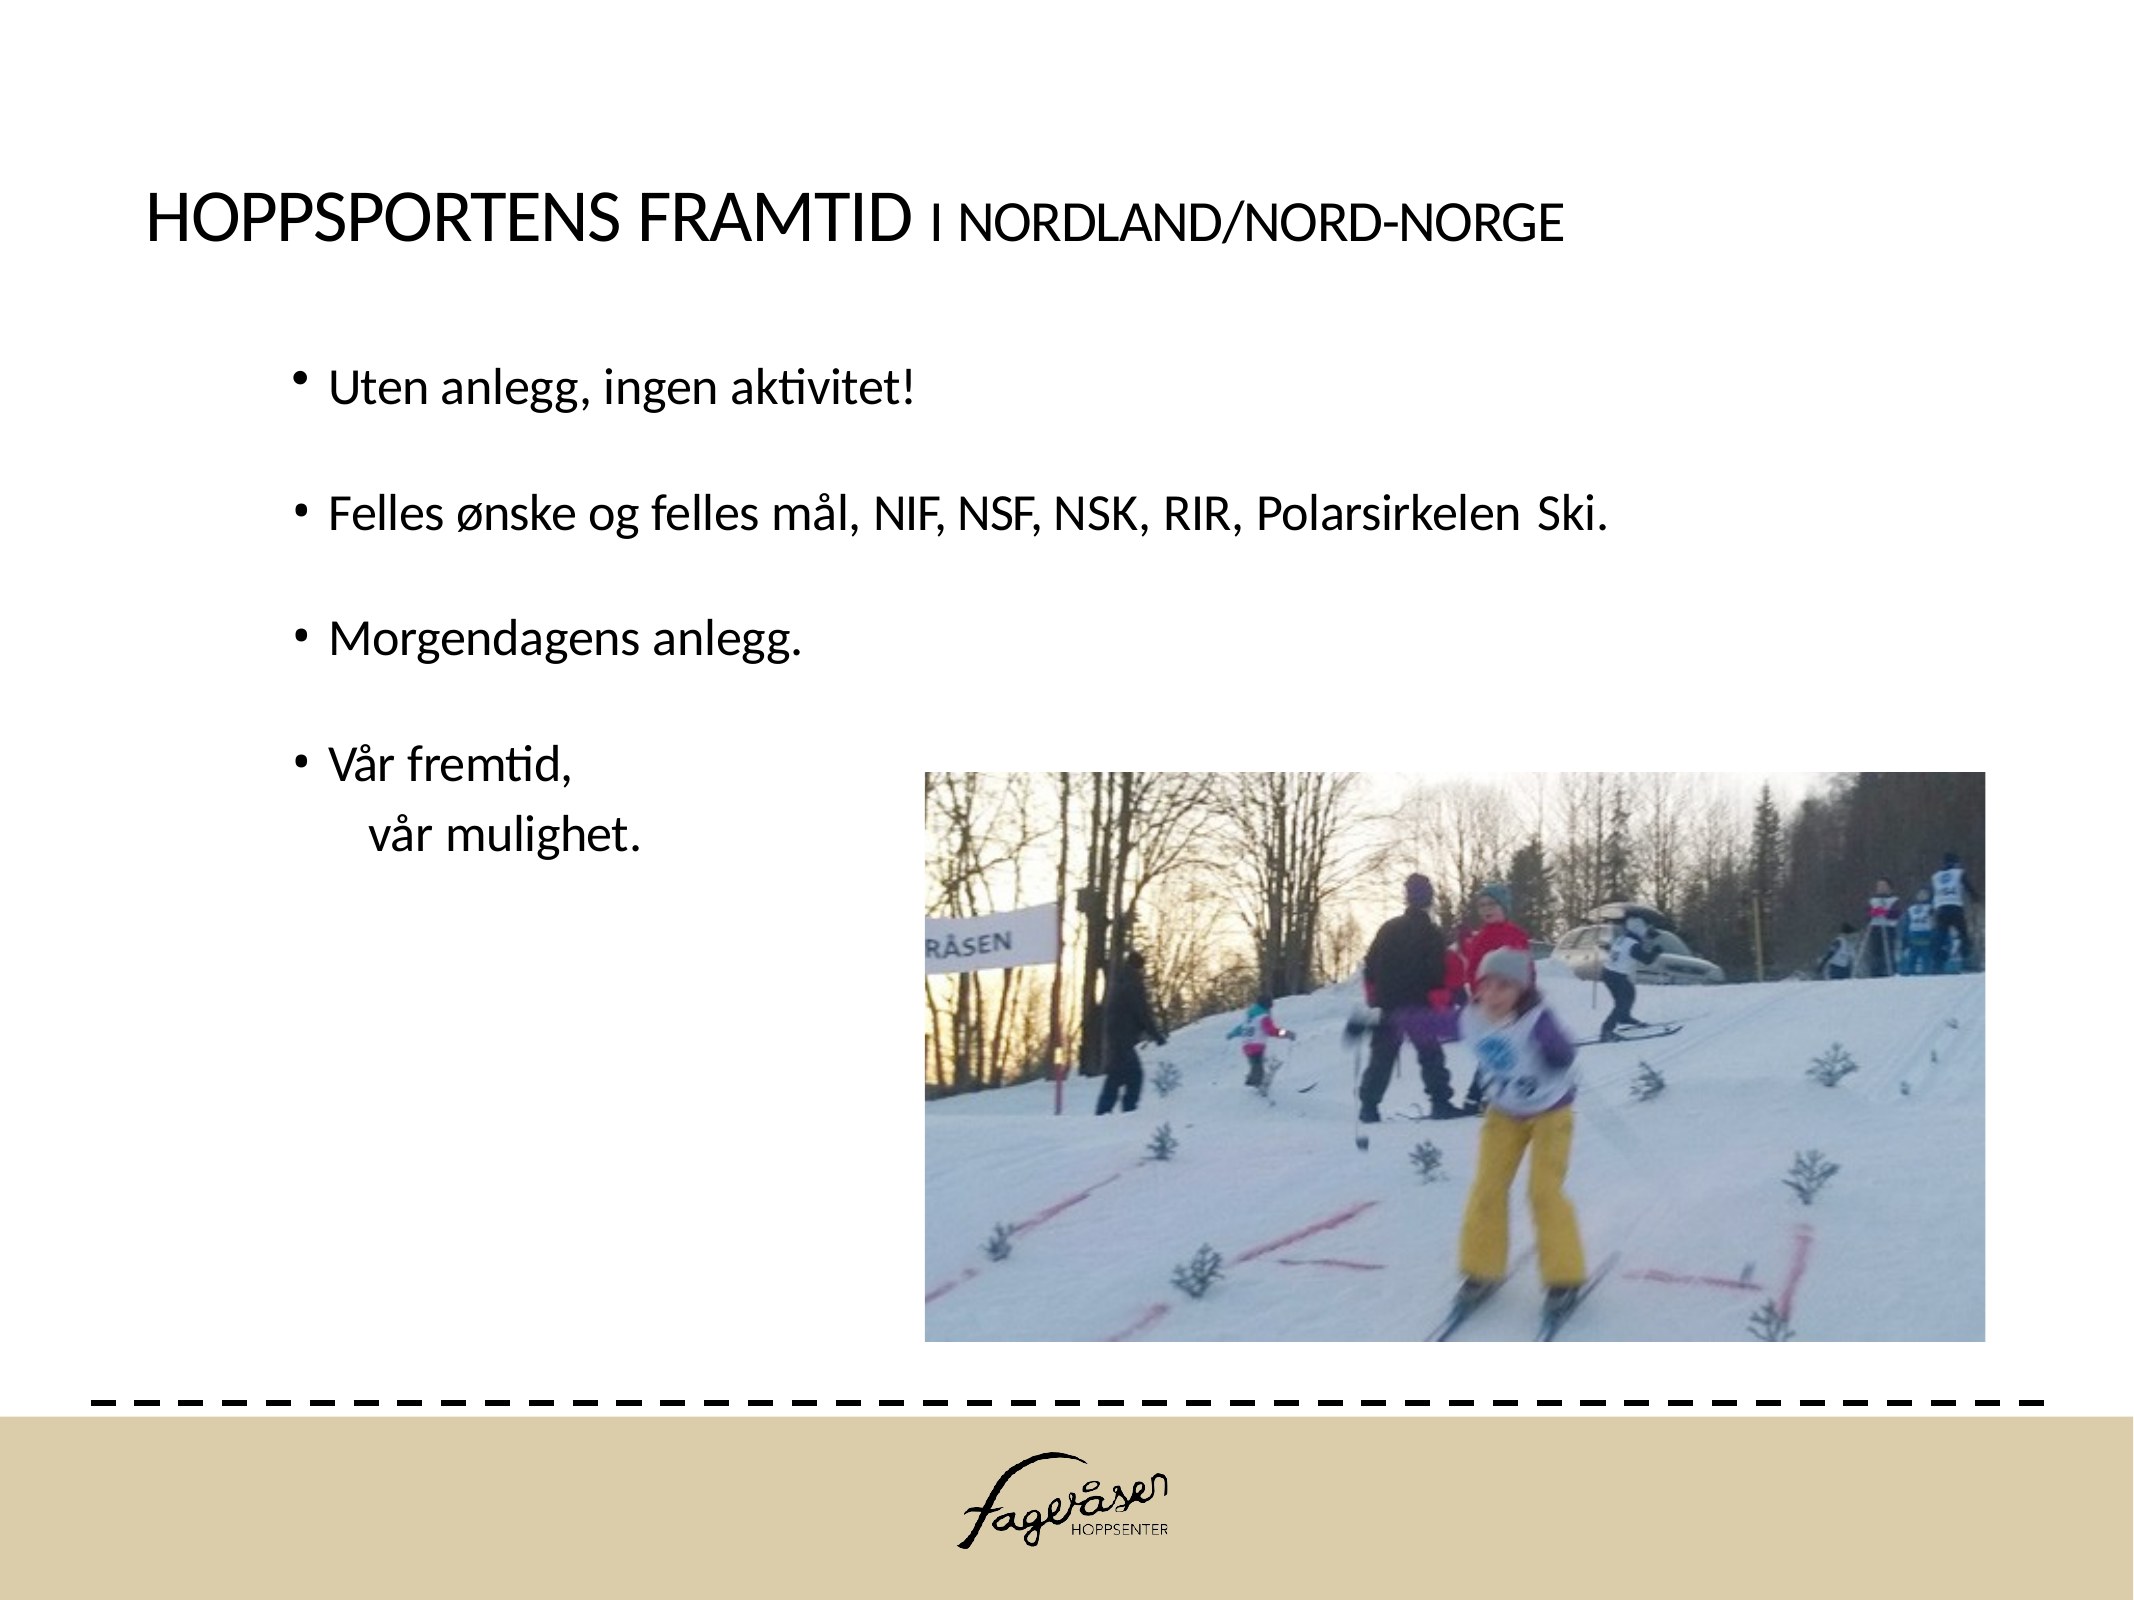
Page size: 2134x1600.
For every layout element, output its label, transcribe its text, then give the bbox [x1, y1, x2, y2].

text_box [956, 1452, 1168, 1549]
text_box [924, 772, 1986, 1342]
title HOPPSPORTENS FRAMTID I NORDLAND/NORD-NORGE [133, 166, 2000, 434]
text_box Uten anlegg, ingen aktivitet! Felles ønske og felles mål, NIF, NSF, NSK, RIR, Polarsirkelen Ski. Morgendagens anlegg. Vår fremtid, vår mulighet. [289, 352, 1956, 863]
text_box [0, 1416, 2134, 1600]
